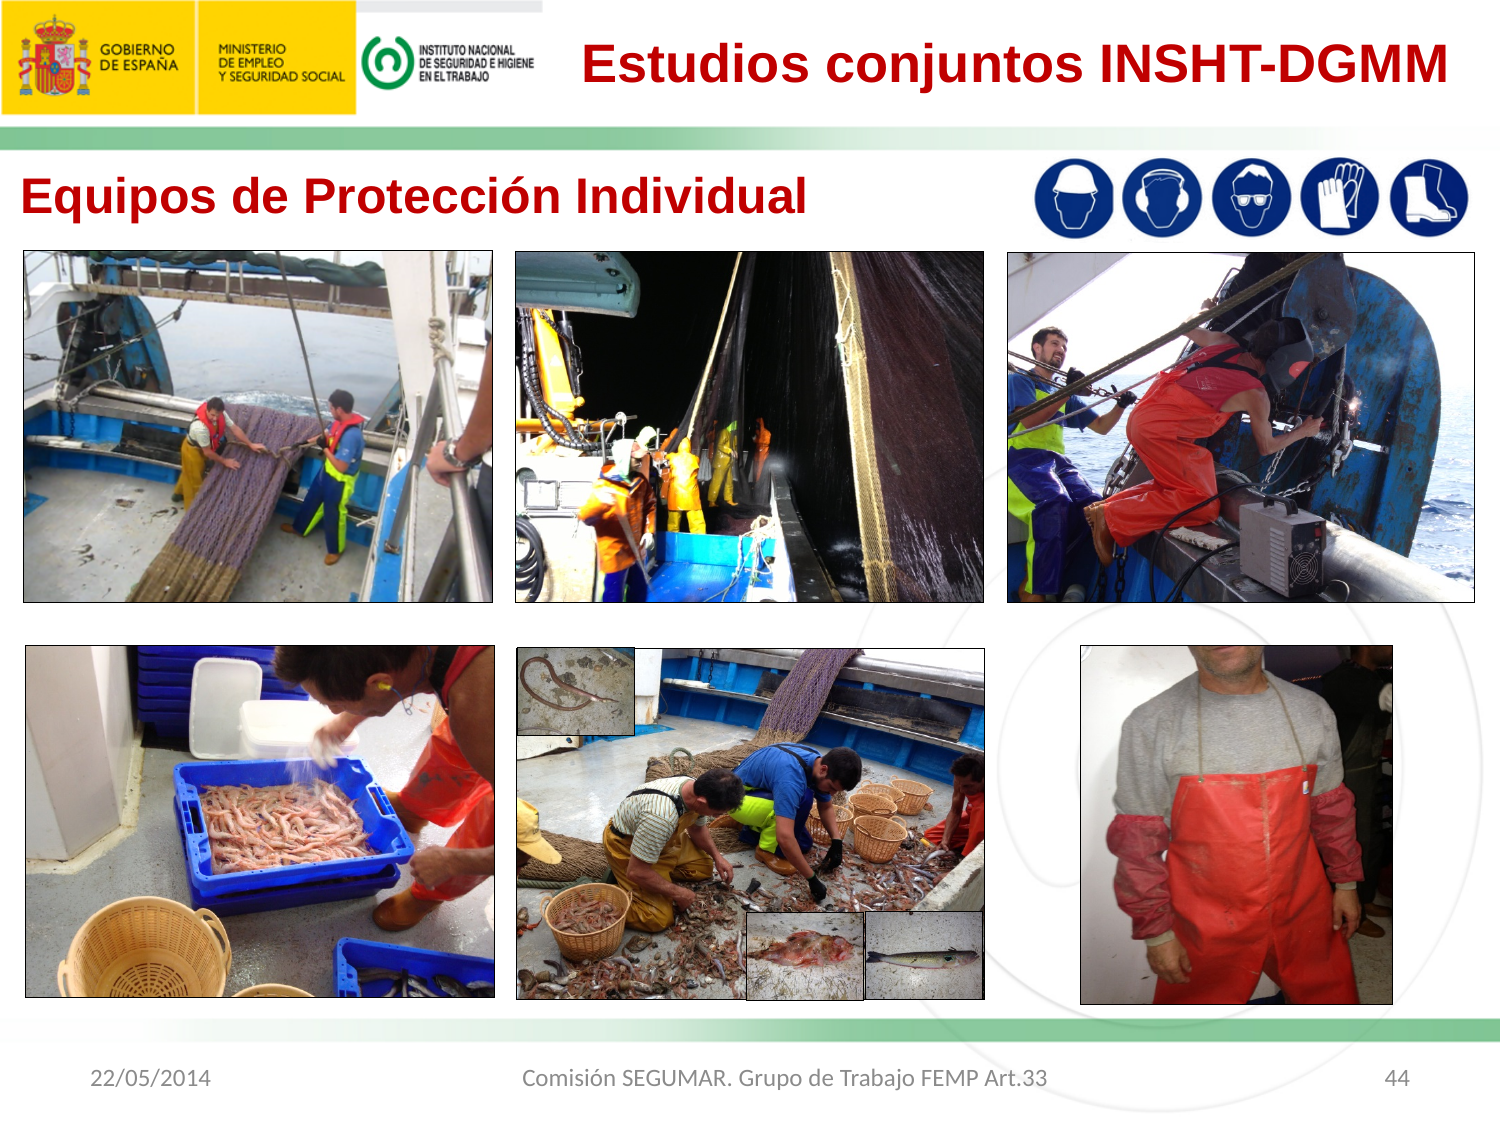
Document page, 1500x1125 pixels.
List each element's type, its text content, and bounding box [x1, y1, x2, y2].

text_box Equipos de Protección Individual [5, 156, 1028, 232]
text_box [516, 647, 985, 1001]
picture [0, 0, 1500, 1125]
text_box Estudios conjuntos INSHT-DGMM [525, 0, 1500, 138]
footer Comisión SEGUMAR. Grupo de Trabajo FEMP Art.33 [490, 1046, 1081, 1107]
slide_number 44 [1234, 1046, 1425, 1107]
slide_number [75, 1046, 425, 1107]
